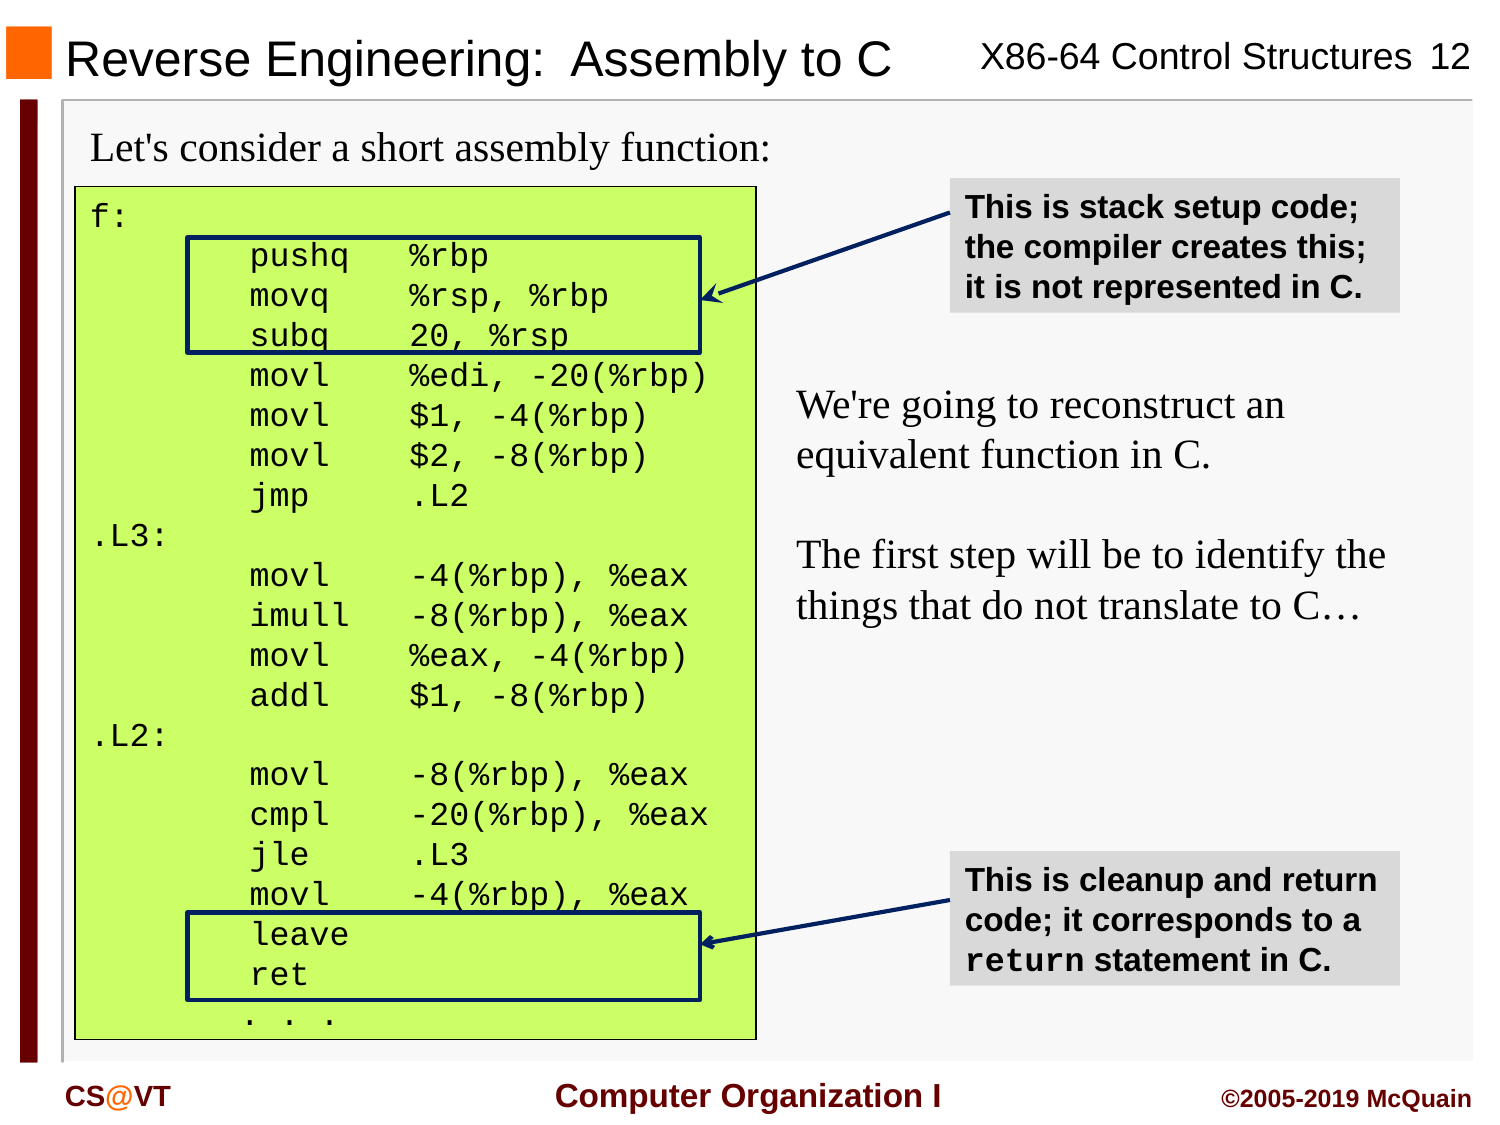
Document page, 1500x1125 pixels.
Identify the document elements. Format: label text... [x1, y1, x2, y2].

title Reverse Engineering: Assembly to C [50, 28, 1000, 85]
text_box This is cleanup and return code; it corresponds to a return statement in C. [949, 851, 1400, 986]
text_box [699, 899, 951, 945]
text_box [187, 912, 700, 1000]
text_box [187, 237, 700, 353]
text_box Let's consider a short assembly function: [74, 112, 1438, 178]
text_box We're going to reconstruct an equivalent function in C. The first step will be to identify the things that do not translate to C… [781, 369, 1463, 635]
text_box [699, 212, 951, 301]
text_box f: pushq %rbp movq %rsp, %rbp subq 20, %rsp movl %edi, -20(%rbp) movl $1, -4(%rbp) movl $2, -8(%rbp) jmp .L2 .L3: movl -4(%rbp), %eax imull -8(%rbp), %eax movl %eax, -4(%rbp) addl $1, -8(%rbp) .L2: movl -8(%rbp), %eax cmpl -20(%rbp), %eax jle .L3 movl -4(%rbp), %eax leave ret . . . [74, 186, 757, 1040]
text_box This is stack setup code; the compiler creates this; it is not represented in C. [949, 178, 1400, 313]
